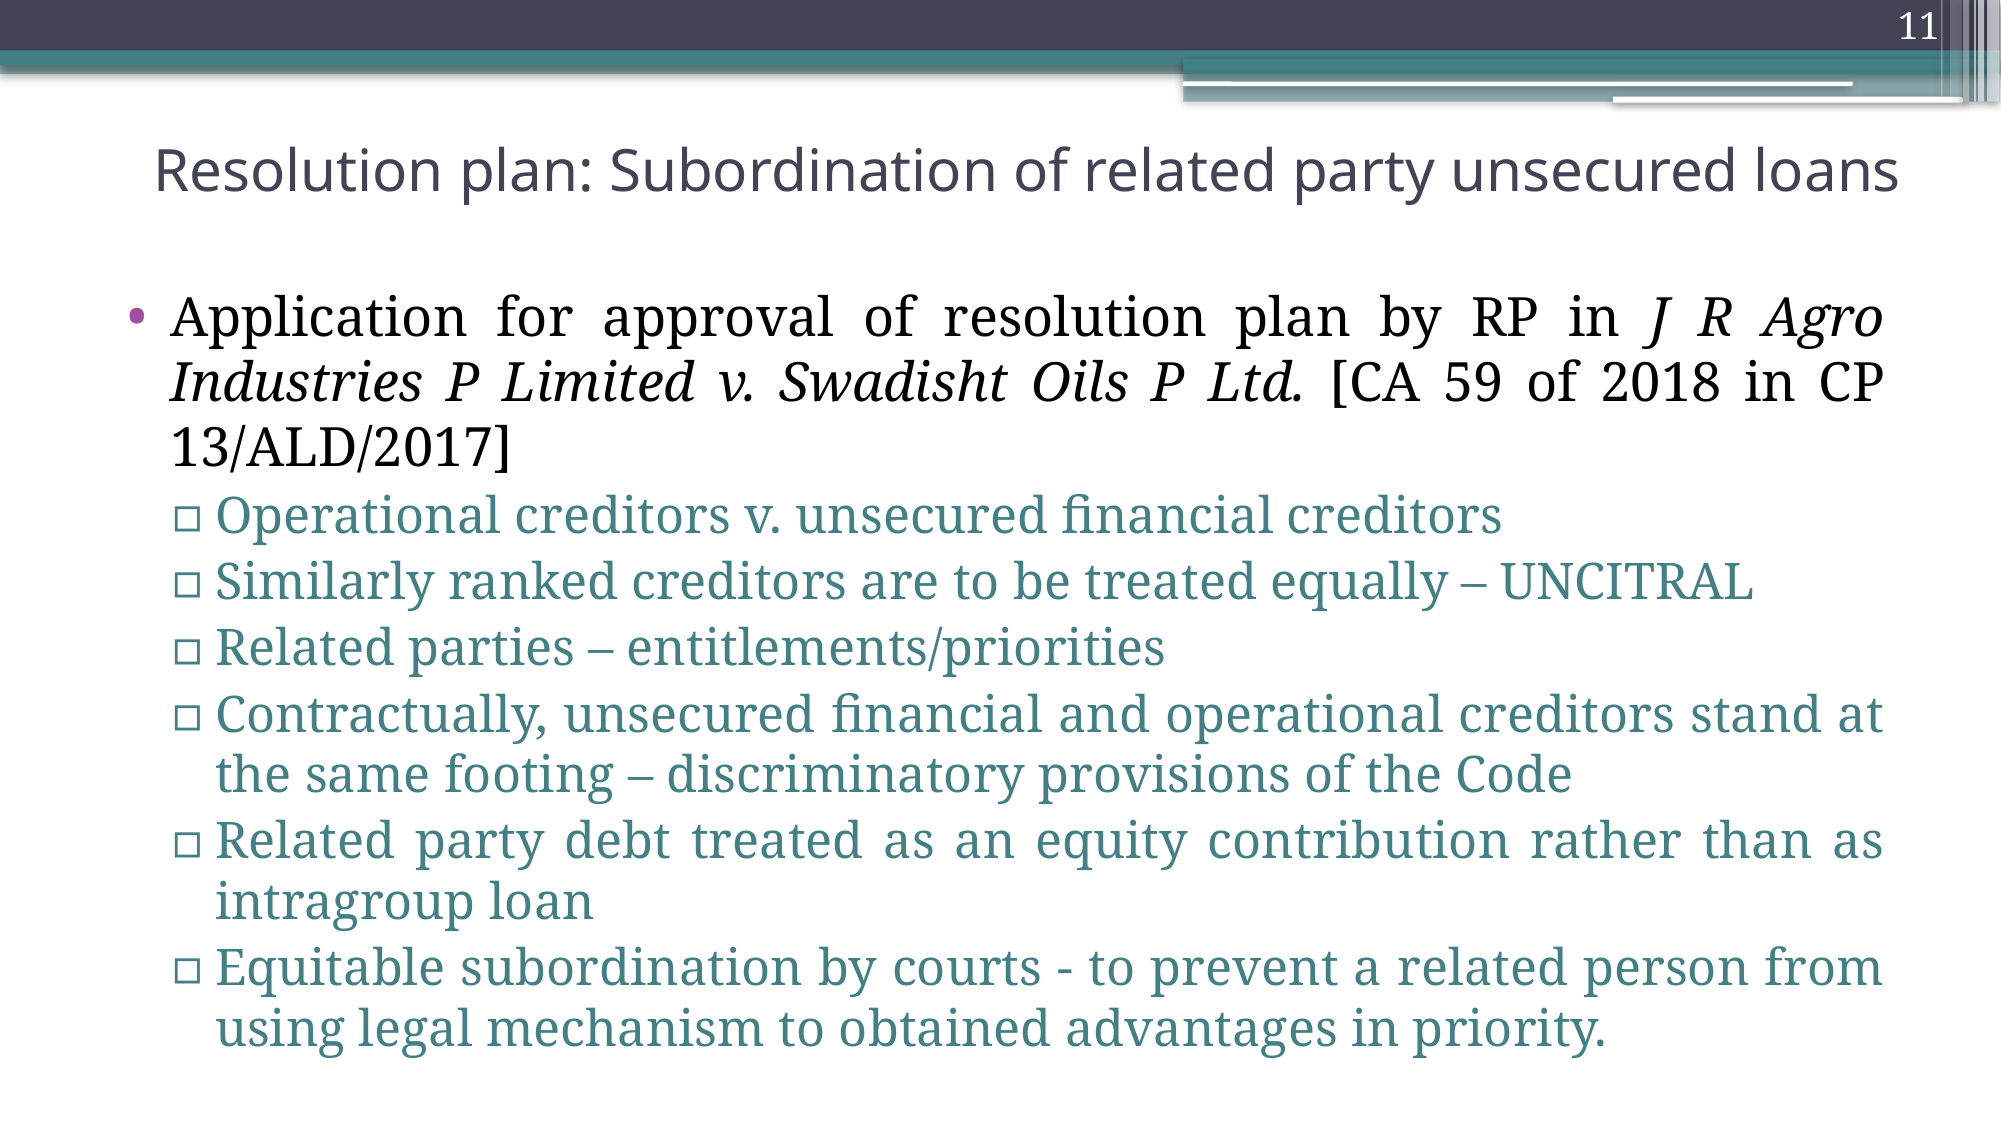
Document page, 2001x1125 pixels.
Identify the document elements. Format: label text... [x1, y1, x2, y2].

slide_number 11 [1788, 0, 1955, 61]
list Application for approval of resolution plan by RP in J R Agro Industries P Limited v. Swadisht Oils P Ltd. [CA 59 of 2018 in CP 13/ALD/2017] Operational creditors v. unsecured financial creditors Similarly ranked creditors are to be treated equally – UNCITRAL Related parties – entitlements/priorities Contractually, unsecured financial and operational creditors stand at the same footing – discriminatory provisions of the Code Related party debt treated as an equity contribution rather than as intragroup loan Equitable subordination by courts - to prevent a related person from using legal mechanism to obtained advantages in priority. [99, 275, 1900, 1079]
title Resolution plan: Subordination of related party unsecured loans [99, 111, 1955, 224]
